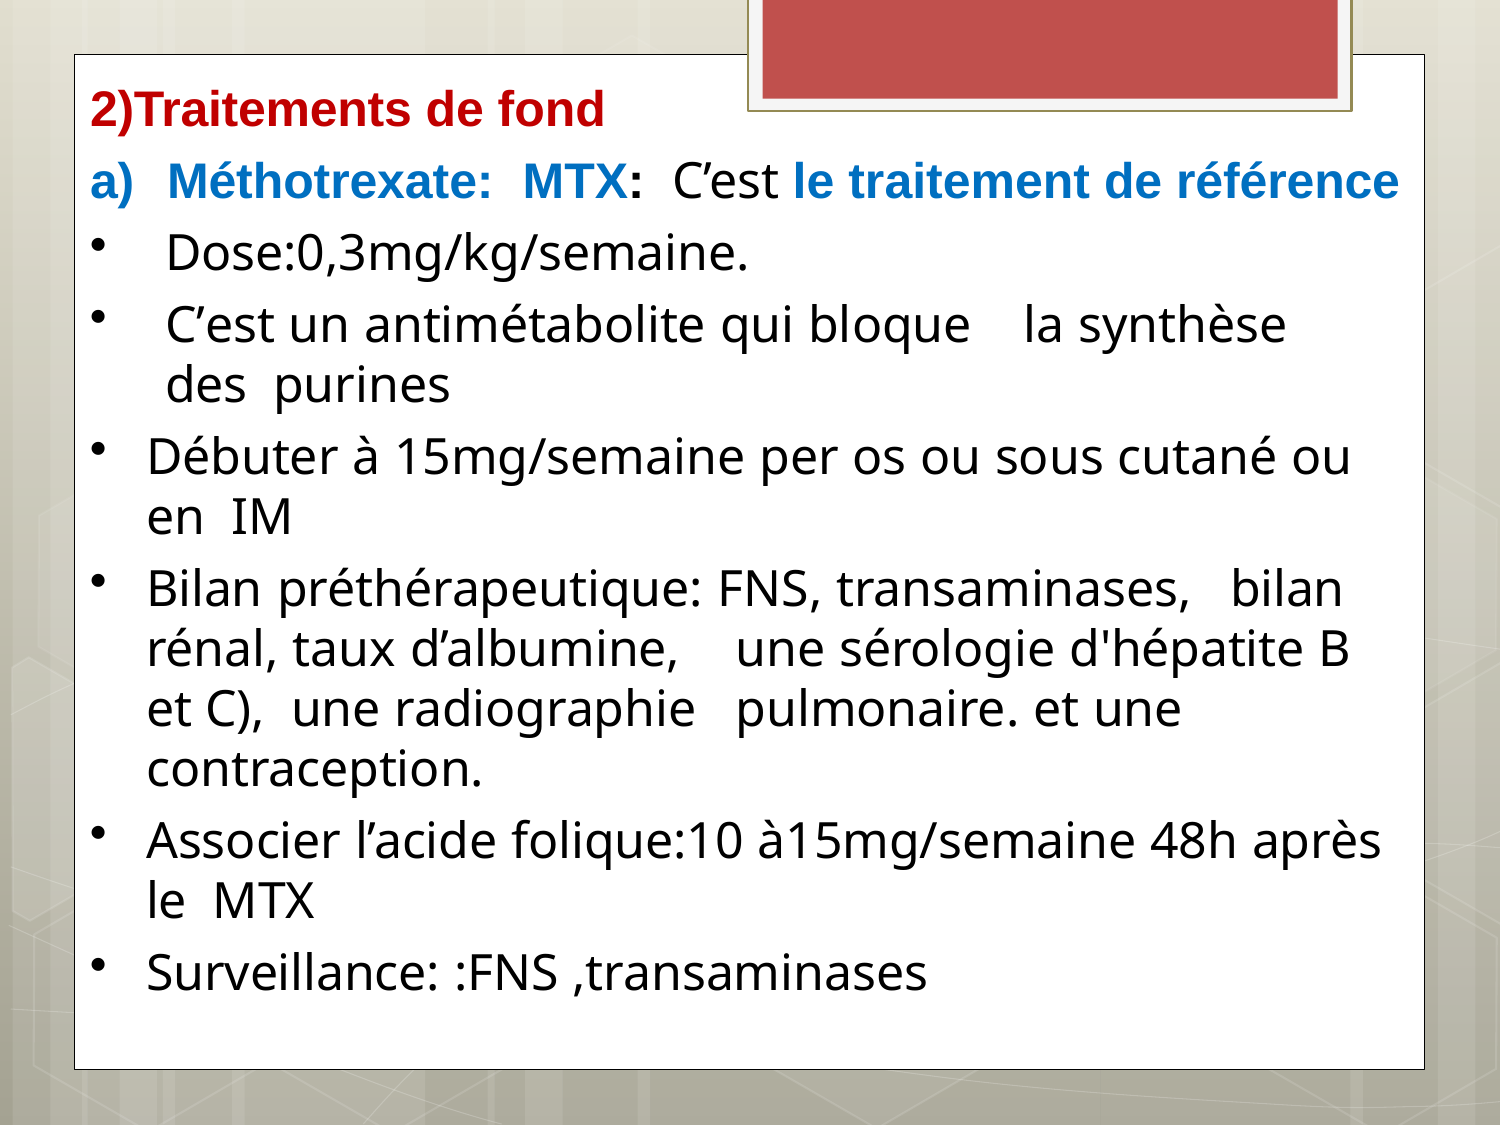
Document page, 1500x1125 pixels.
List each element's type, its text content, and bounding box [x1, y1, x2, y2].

text_box 2)Traitements de fond a) Méthotrexate: MTX: C’est le traitement de référence Dose:0,3mg/kg/semaine. C’est un antimétabolite qui bloque la synthèse des purines Débuter à 15mg/semaine per os ou sous cutané ou en IM Bilan préthérapeutique: FNS, transaminases, bilan rénal, taux d’albumine, une sérologie d'hépatite B et C), une radiographie pulmonaire. et une contraception. Associer l’acide folique:10 à15mg/semaine 48h après le MTX Surveillance: :FNS ,transaminases [87, 62, 1409, 1001]
